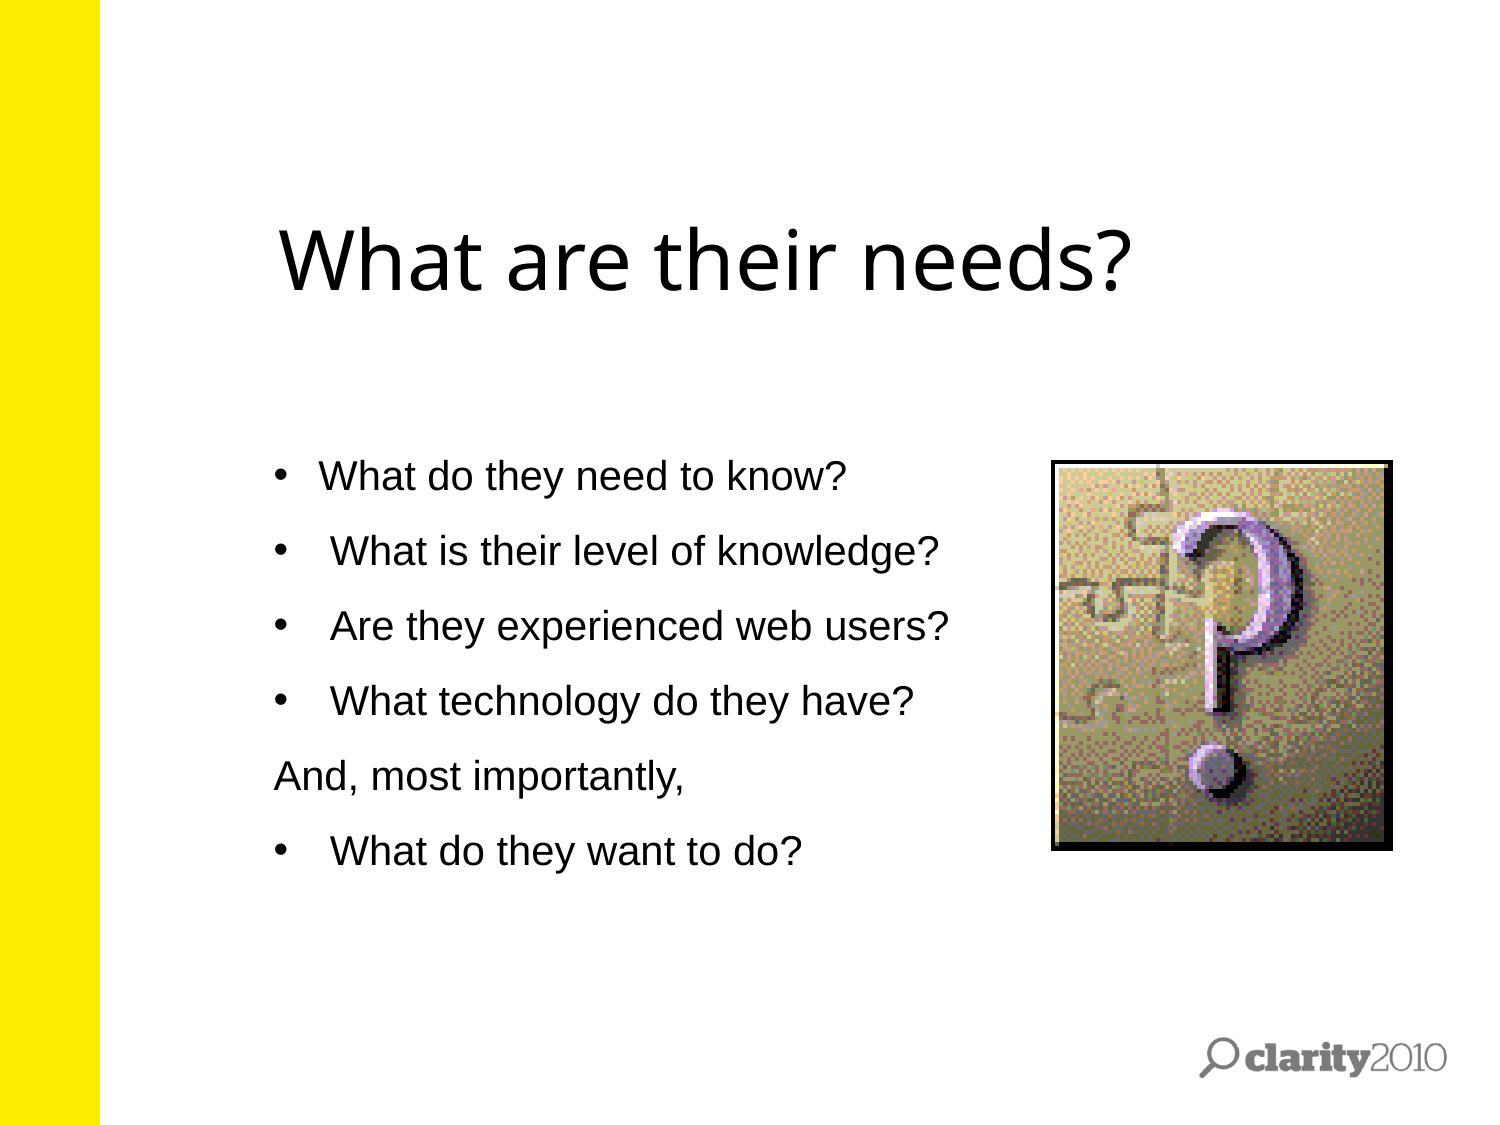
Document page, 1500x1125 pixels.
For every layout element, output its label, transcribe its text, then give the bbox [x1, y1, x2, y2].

text_box What are their needs? [263, 199, 1425, 299]
picture [1051, 460, 1394, 851]
picture [1196, 1033, 1451, 1083]
text_box What do they need to know? What is their level of knowledge? Are they experienced web users? What technology do they have? And, most importantly, What do they want to do? [258, 416, 1421, 856]
